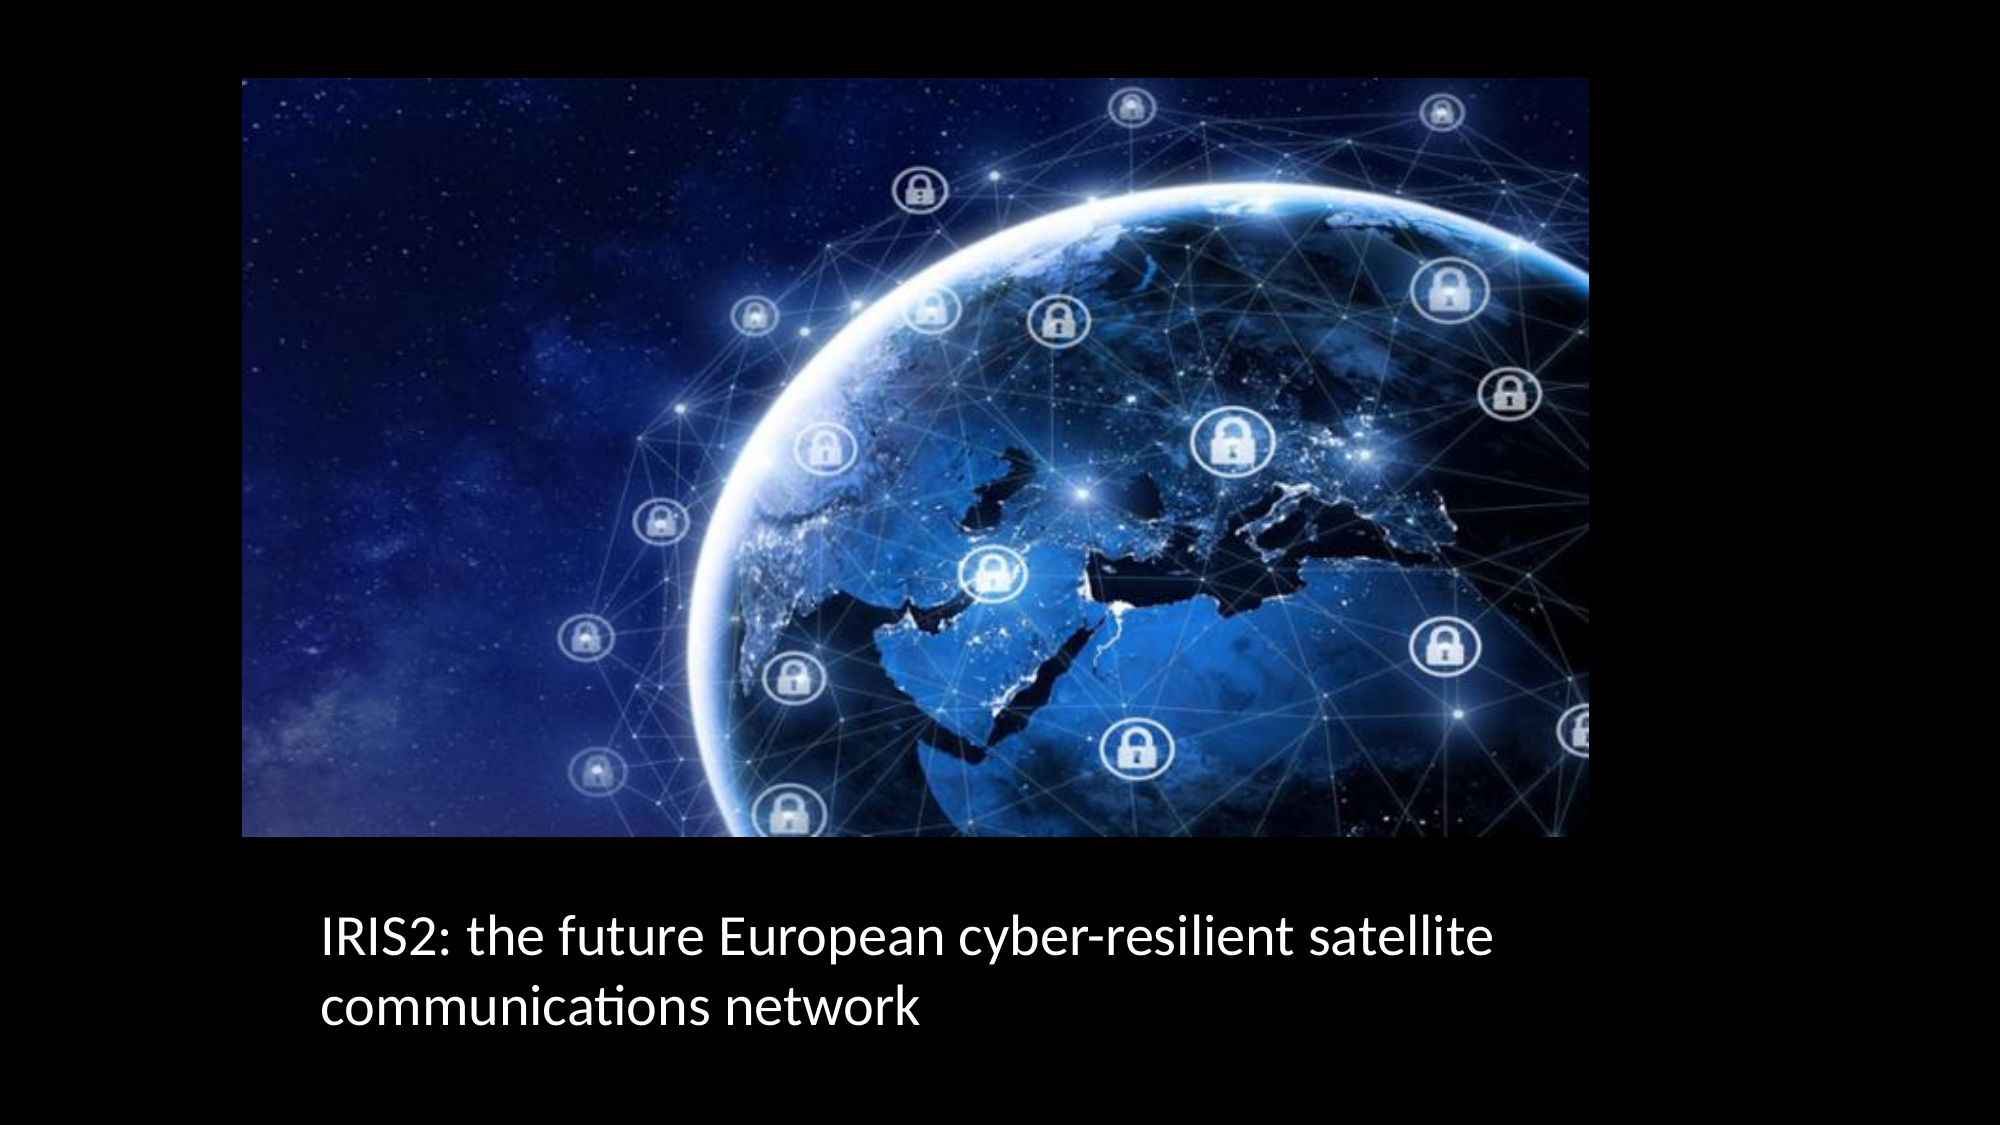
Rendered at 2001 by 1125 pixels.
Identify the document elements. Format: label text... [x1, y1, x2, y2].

picture [242, 78, 1589, 837]
text_box IRIS2: the future European cyber-resilient satellite communications network [305, 890, 1769, 1045]
